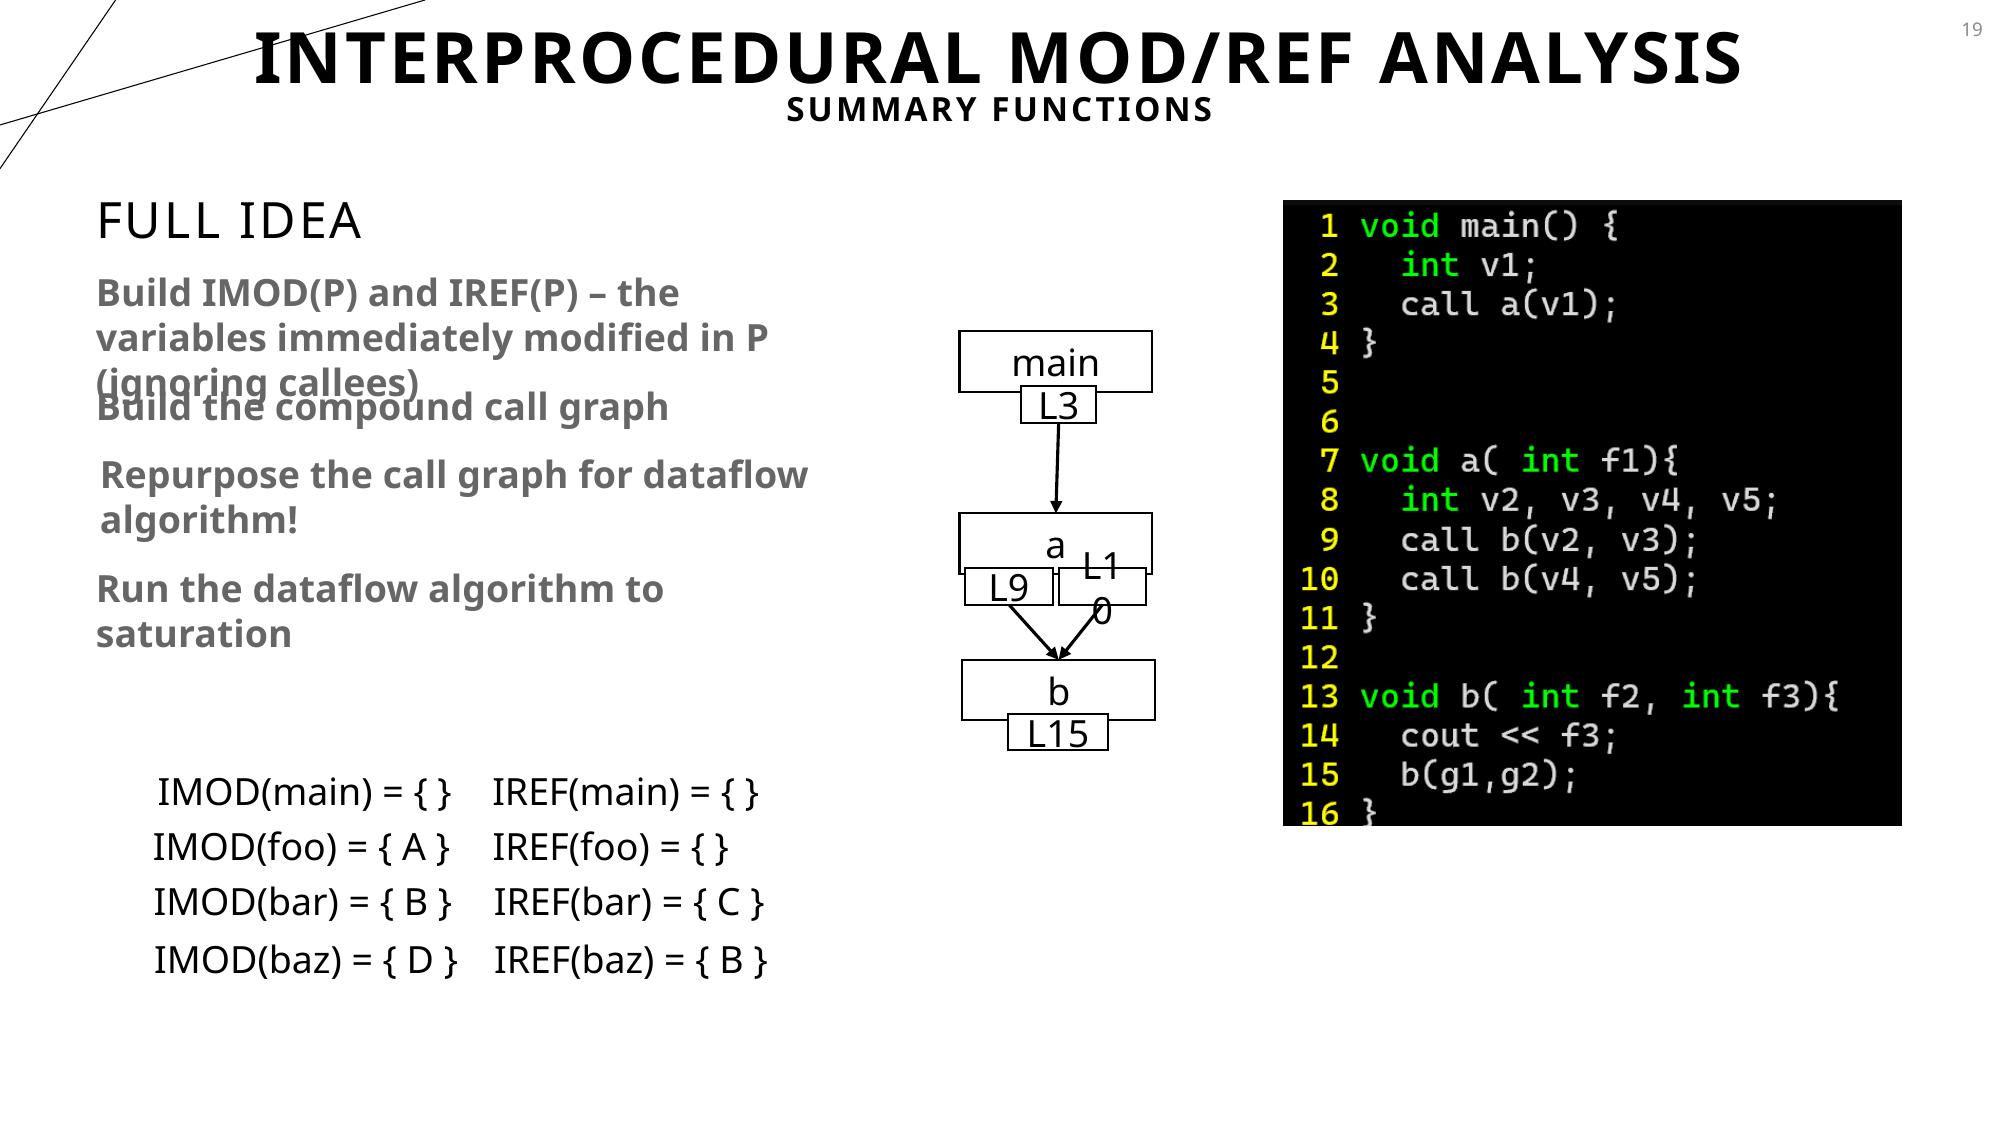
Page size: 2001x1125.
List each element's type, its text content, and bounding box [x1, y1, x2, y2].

text_box Build IMOD(P) and IREF(P) – the variables immediately modified in P (ignoring callees) [81, 313, 865, 375]
text_box L10 [1058, 567, 1147, 606]
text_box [1058, 604, 1103, 660]
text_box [1055, 422, 1059, 514]
title Interprocedural MOD/REF Analysis [1, 0, 1999, 170]
text_box L3 [1020, 385, 1097, 424]
text_box IREF(bar) = { C } [479, 870, 790, 929]
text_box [1009, 604, 1058, 660]
text_box b [961, 659, 1156, 721]
text_box Full Idea [81, 187, 979, 313]
text_box Build the compound call graph [81, 375, 865, 436]
text_box IMOD(foo) = { A } [138, 815, 475, 870]
text_box main [958, 330, 1153, 393]
text_box IREF(foo) = { } [477, 821, 754, 875]
text_box a [958, 512, 1153, 575]
text_box IREF(baz) = { B } [479, 929, 793, 989]
text_box IMOD(main) = { } [142, 760, 477, 821]
text_box IMOD(baz) = { D } [139, 929, 479, 989]
text_box IMOD(bar) = { B } [138, 870, 478, 930]
text_box Repurpose the call graph for dataflow algorithm! [85, 443, 869, 549]
text_box Run the dataflow algorithm to saturation [81, 557, 865, 663]
text_box L9 [964, 567, 1054, 606]
text_box Summary Functions [1, 2, 1998, 220]
text_box IREF(main) = { } [477, 761, 784, 821]
text_box L15 [1007, 713, 1109, 751]
picture [1283, 200, 1902, 826]
